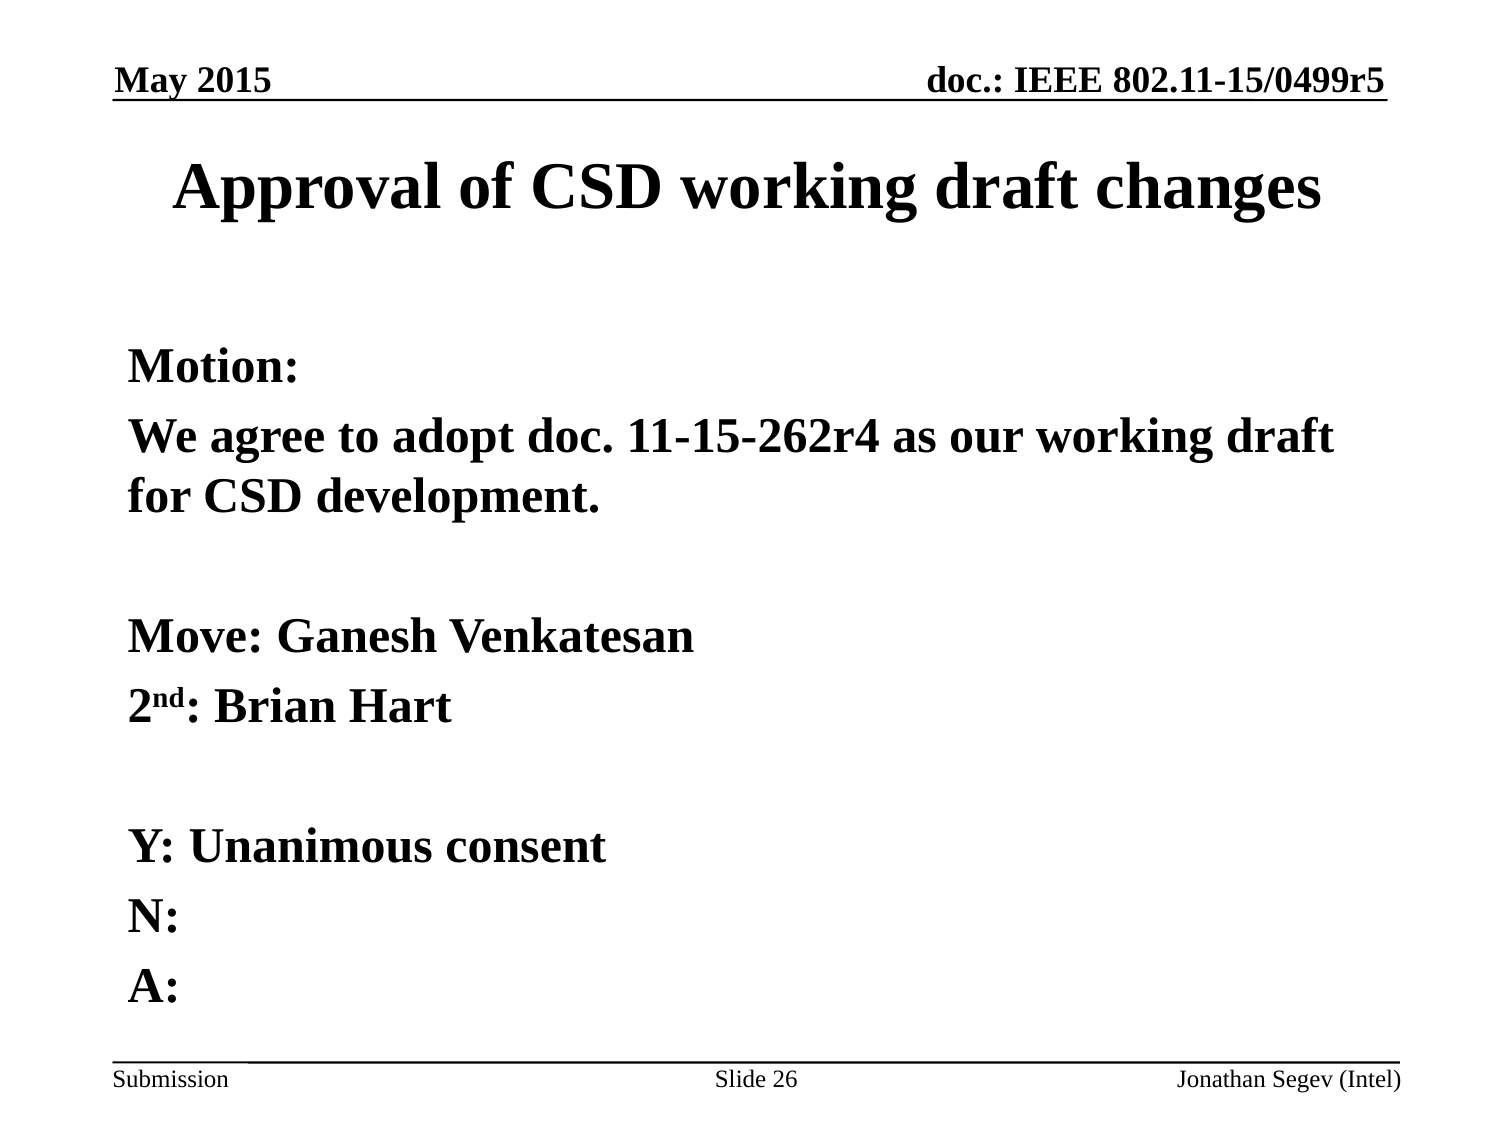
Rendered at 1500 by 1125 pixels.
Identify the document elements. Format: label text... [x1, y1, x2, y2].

title Approval of CSD working draft changes [118, 94, 1394, 270]
slide_number Slide 26 [712, 1061, 800, 1093]
list Motion: We agree to adopt doc. 11-15-262r4 as our working draft for CSD development. Move: Ganesh Venkatesan 2nd: Brian Hart Y: Unanimous consent N: A: [112, 324, 1388, 1000]
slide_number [114, 54, 283, 101]
footer Jonathan Segev (Intel) [949, 1061, 1402, 1093]
